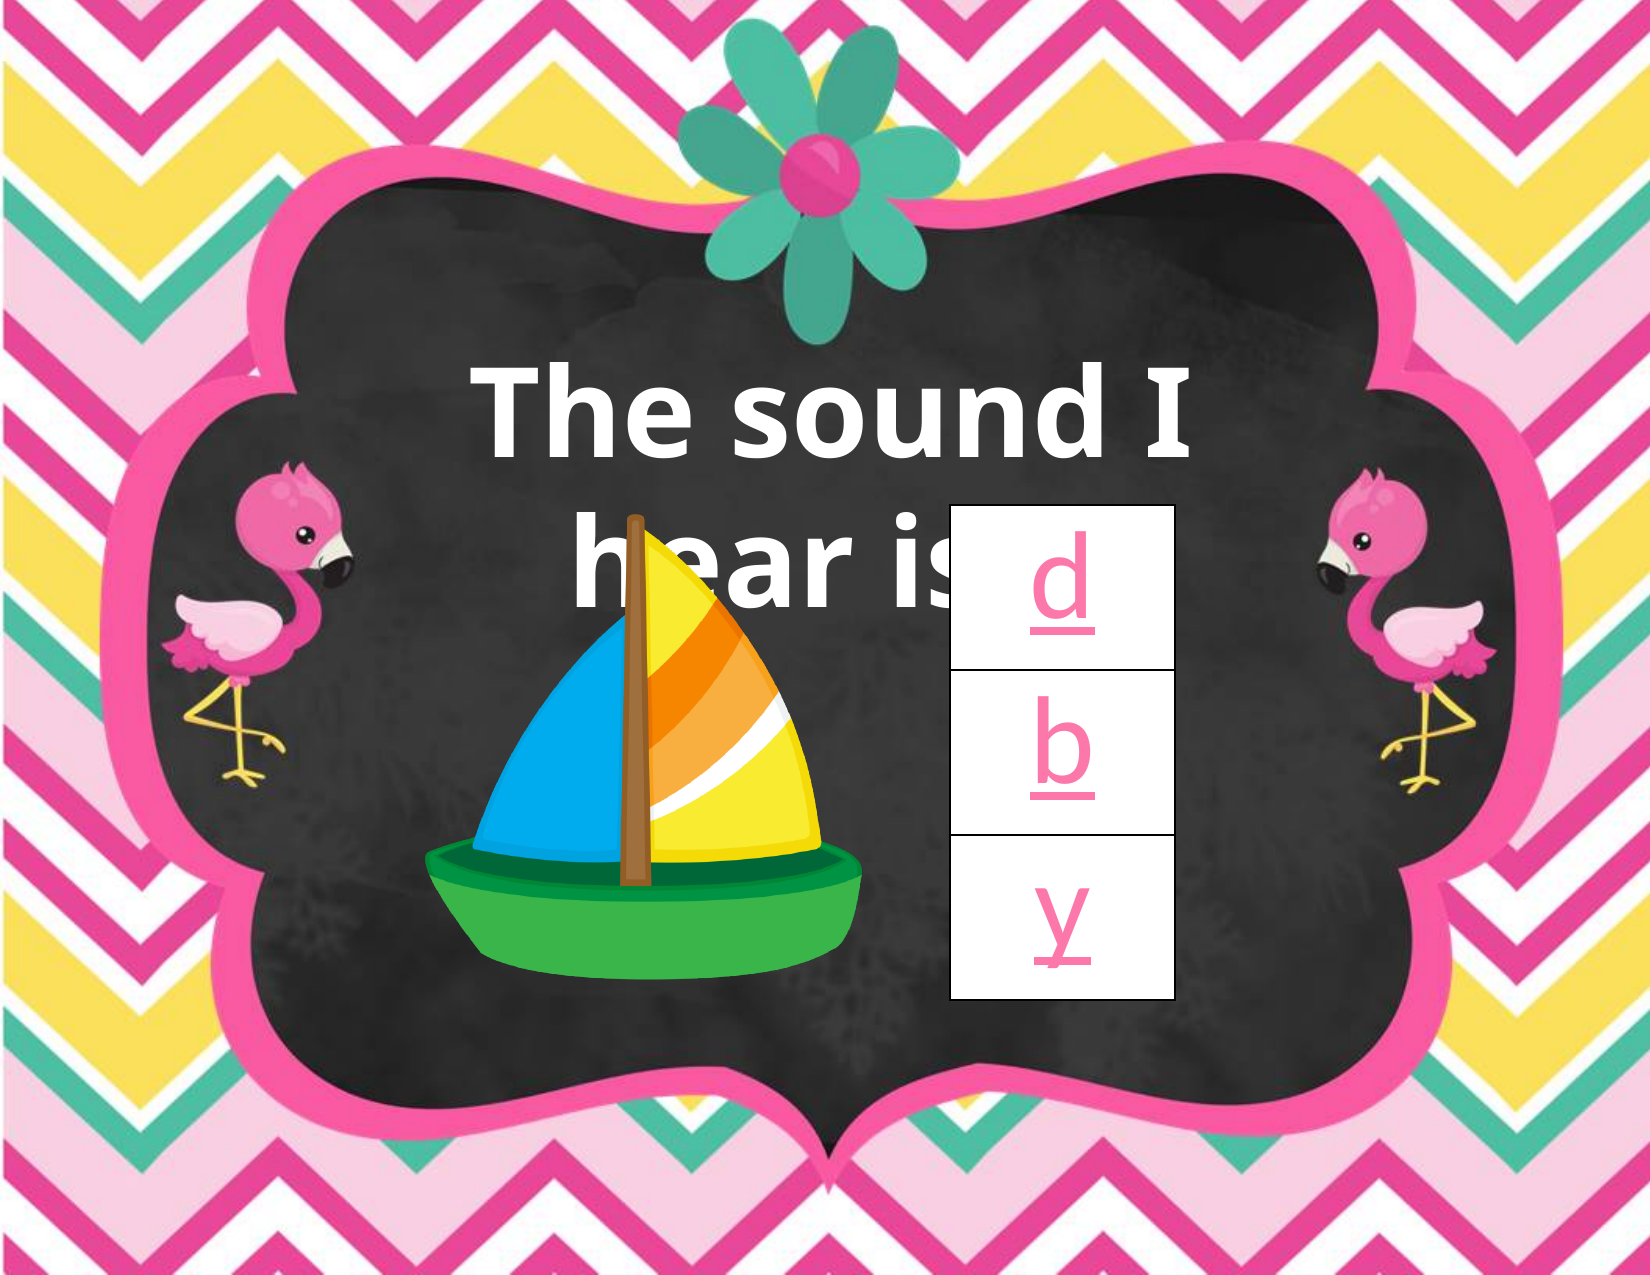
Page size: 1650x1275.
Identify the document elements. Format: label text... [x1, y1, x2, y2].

table_header d [951, 506, 1174, 669]
text_box The sound I hear is… [374, 324, 1288, 640]
picture [0, 0, 1650, 1275]
table_cell y [951, 836, 1174, 999]
table_cell b [951, 671, 1174, 834]
